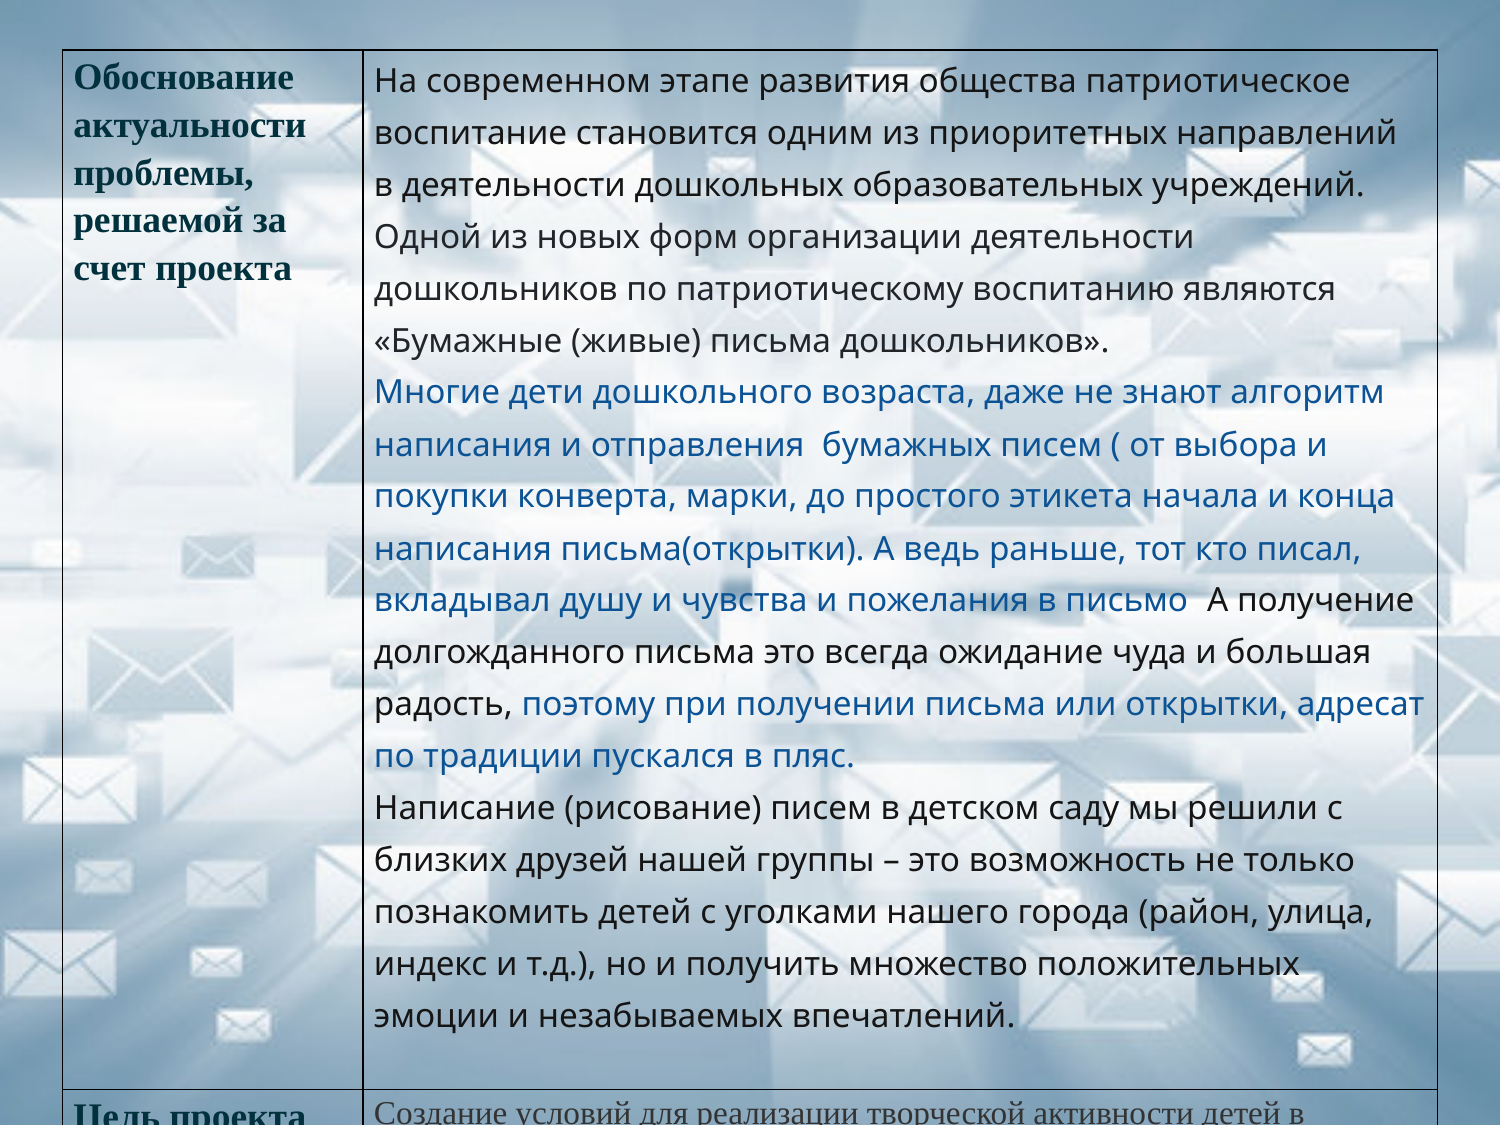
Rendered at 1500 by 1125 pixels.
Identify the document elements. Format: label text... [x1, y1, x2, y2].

table_cell Цель проекта [63, 1090, 362, 1125]
table_cell Создание условий для реализации творческой активности детей в направлении патриотического воспитания. показать путь письма от отправителя к адресату. [364, 1090, 1437, 1125]
table_header На современном этапе развития общества патриотическое воспитание становится одним из приоритетных направлений в деятельности дошкольных образовательных учреждений. Одной из новых форм организации деятельности дошкольников по патриотическому воспитанию являются «Бумажные (живые) письма дошкольников». Многие дети дошкольного возраста, даже не знают алгоритм написания и отправления бумажных писем ( от выбора и покупки конверта, марки, до простого этикета начала и конца написания письма(открытки). А ведь раньше, тот кто писал, вкладывал душу и чувства и пожелания в письмо. А получение долгожданного письма это всегда ожидание чуда и большая радость, поэтому при получении письма или открытки, адресат по традиции пускался в пляс. Написание (рисование) писем в детском саду мы решили с близких друзей нашей группы – это возможность не только познакомить детей с уголками нашего города (район, улица, индекс и т.д.), но и получить множество положительных эмоции и незабываемых впечатлений. [364, 51, 1437, 1089]
table_header Обоснование актуальности проблемы, решаемой за счет проекта [63, 51, 362, 1089]
picture [0, 0, 1500, 1125]
